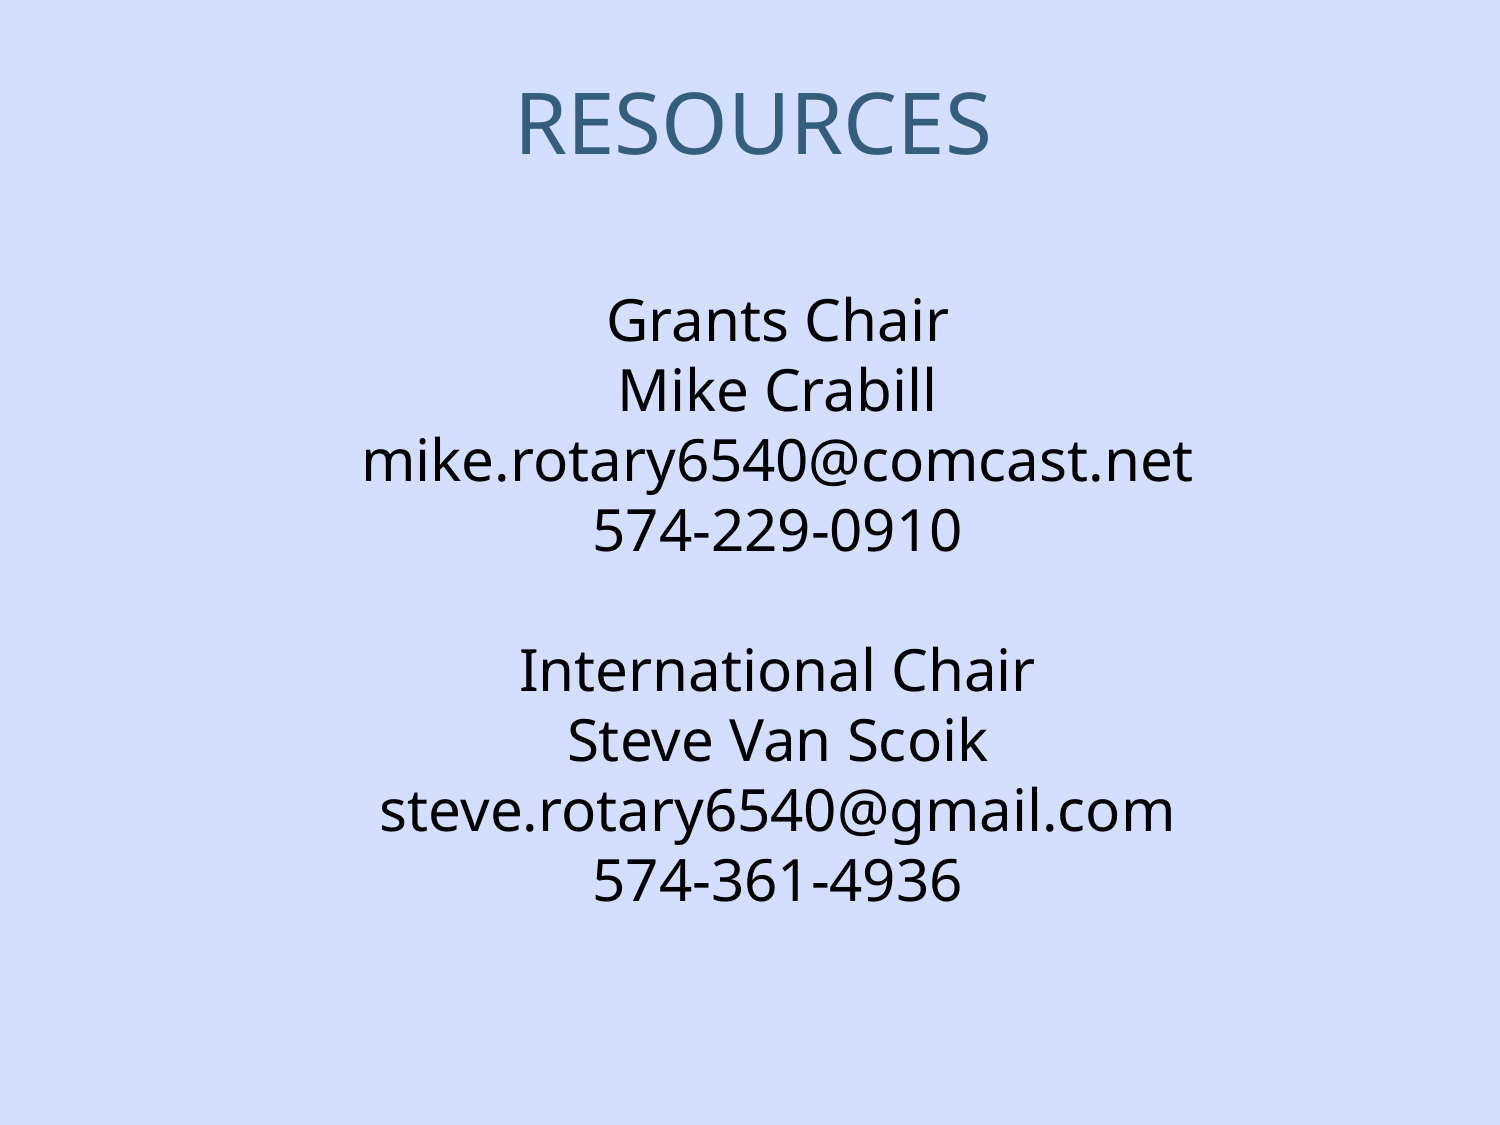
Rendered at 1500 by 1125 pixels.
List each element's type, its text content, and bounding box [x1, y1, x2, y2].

text_box Grants Chair Mike Crabill mike.rotary6540@comcast.net 574-229-0910 International Chair Steve Van Scoik steve.rotary6540@gmail.com 574-361-4936 [346, 275, 1209, 921]
title RESOURCES [78, 26, 1429, 214]
